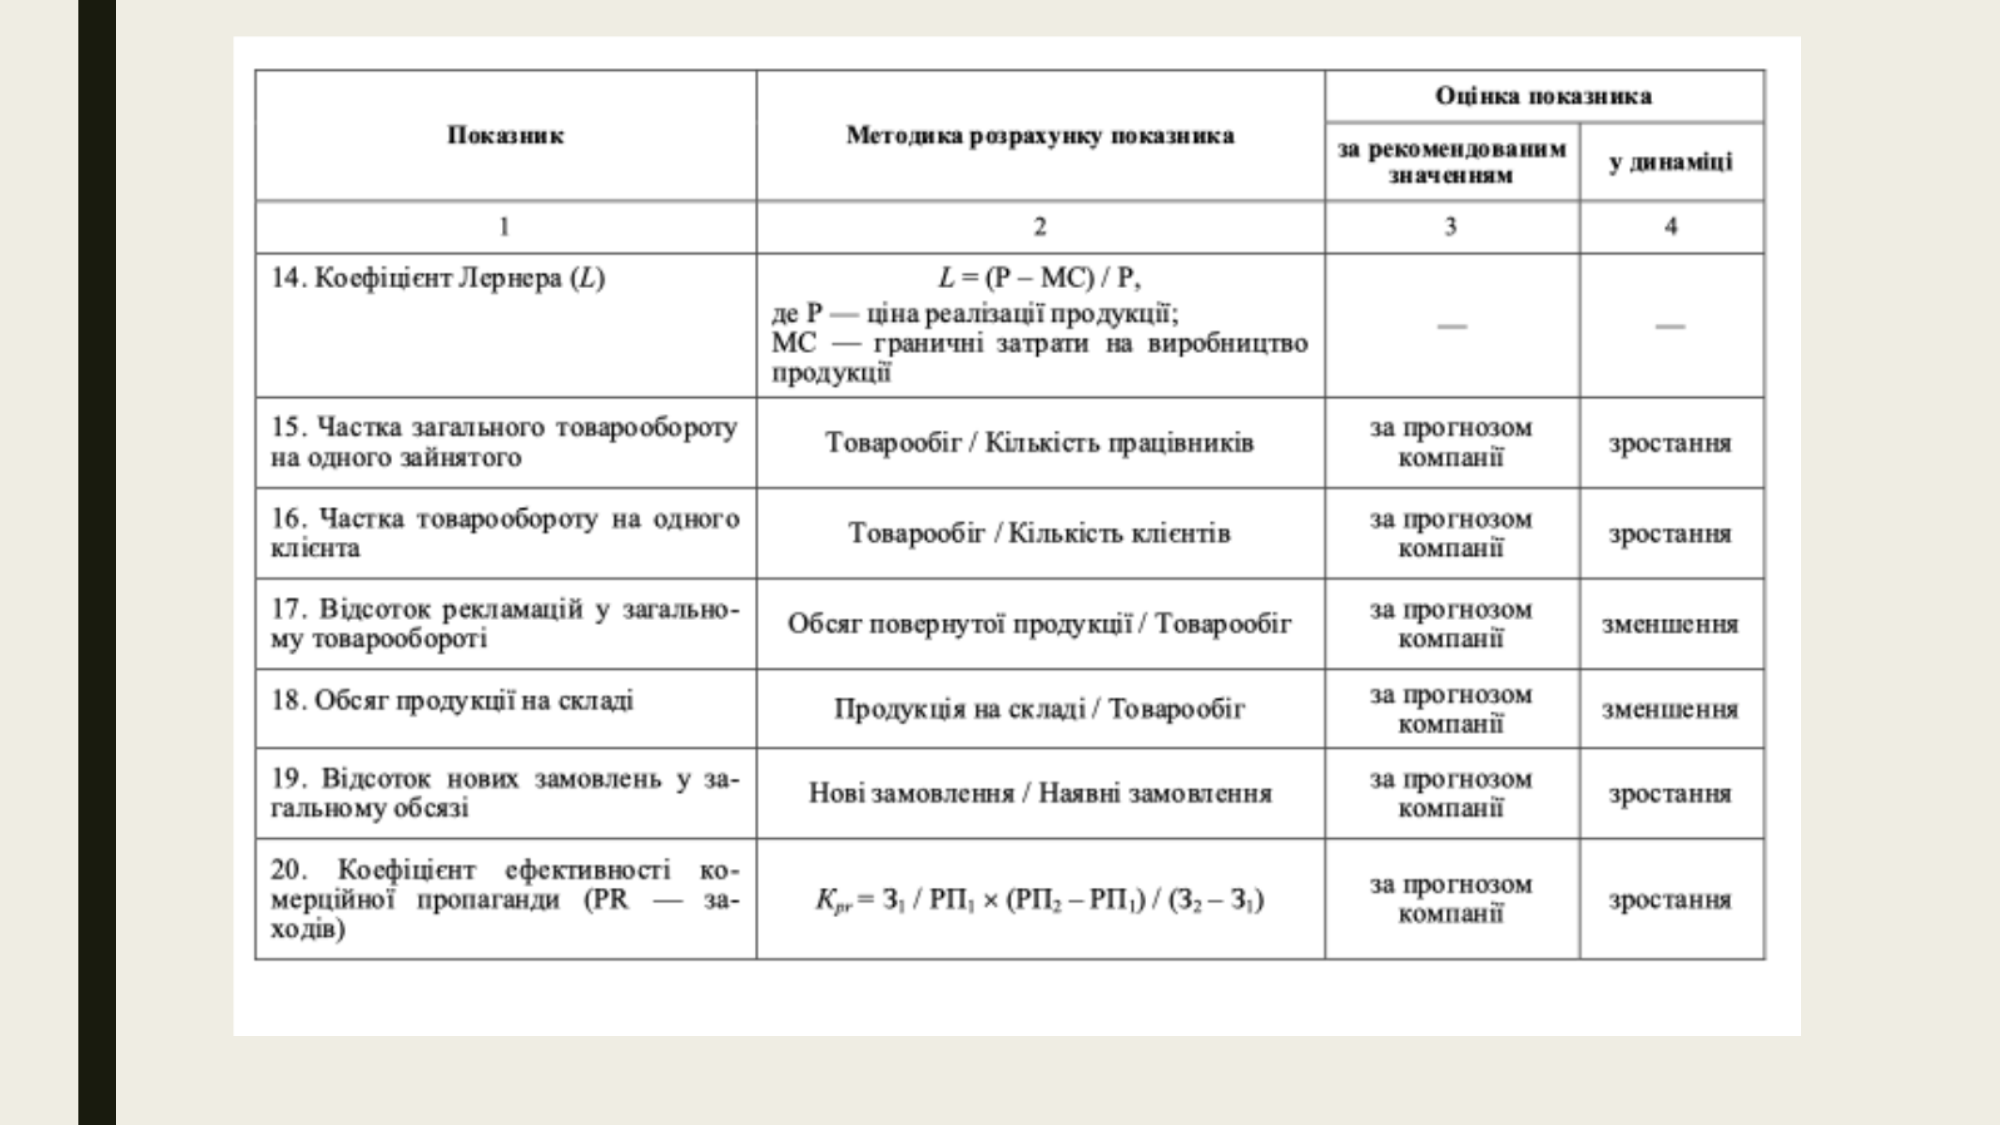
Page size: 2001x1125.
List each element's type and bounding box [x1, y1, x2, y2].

picture [1517, 38, 1801, 1036]
list [517, 0, 1517, 1125]
picture [235, 38, 517, 1036]
